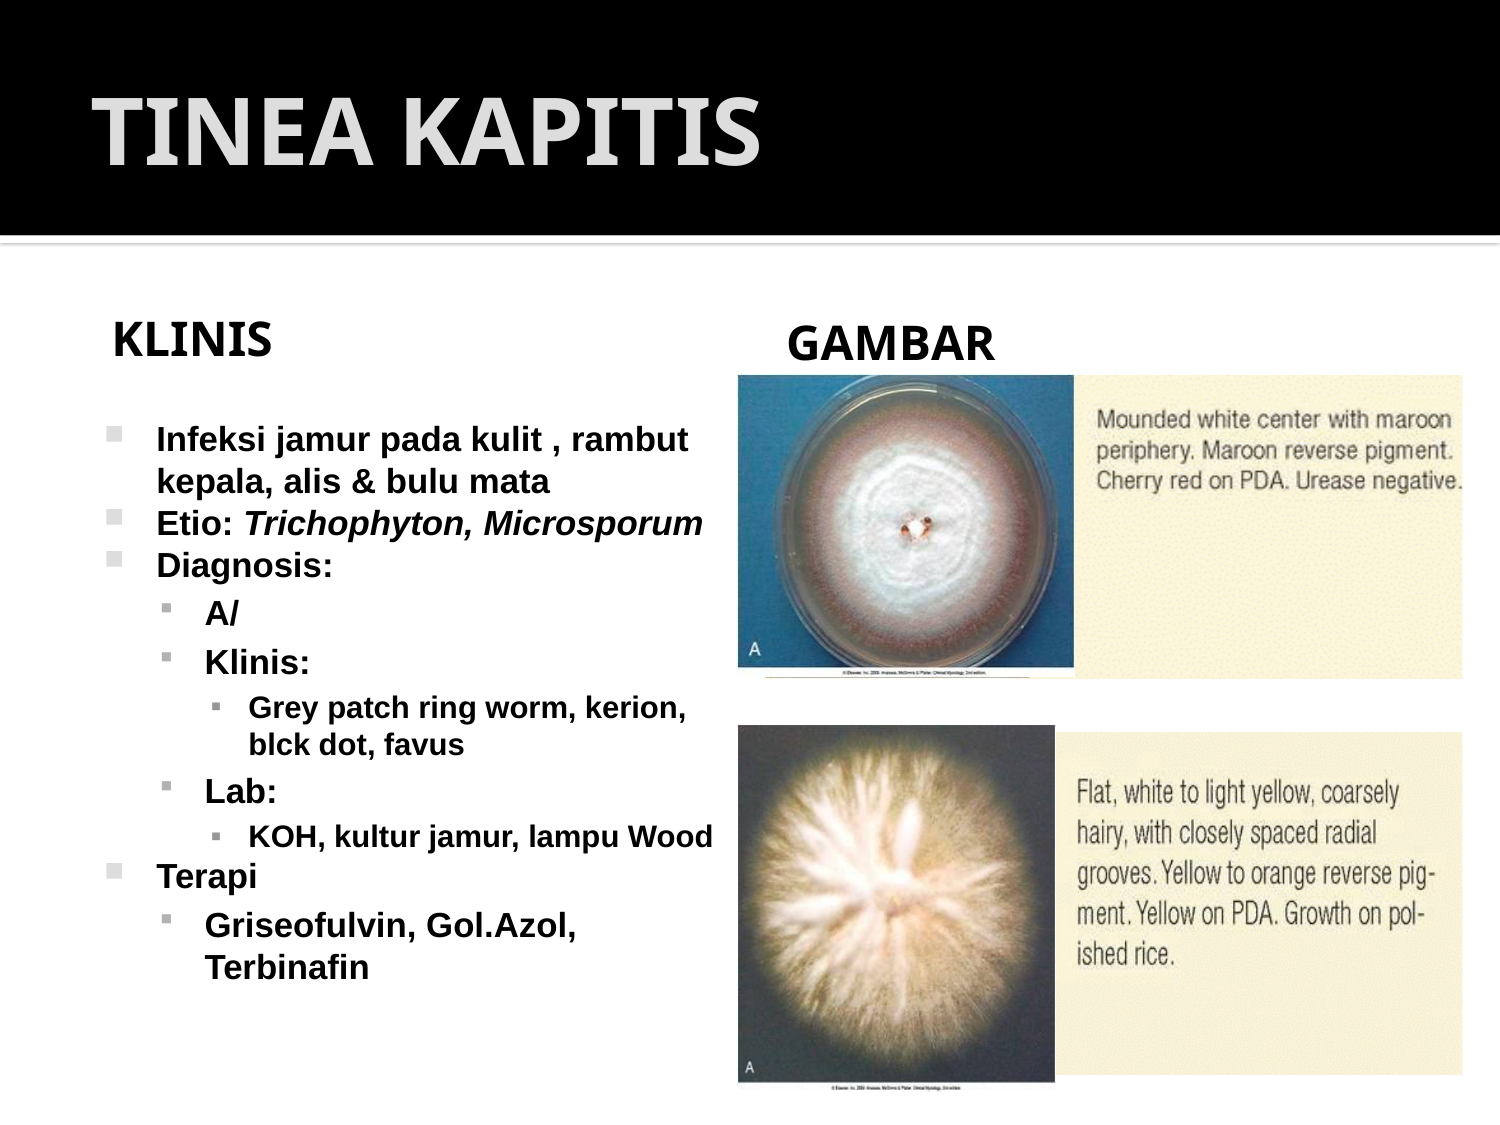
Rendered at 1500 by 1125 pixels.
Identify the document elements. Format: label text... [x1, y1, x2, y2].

list Klinis [87, 287, 738, 380]
list Gambar [761, 278, 1425, 373]
title TINEA KAPITIS [75, 24, 1425, 231]
picture [737, 374, 1463, 679]
list Infeksi jamur pada kulit , rambut kepala, alis & bulu mata Etio: Trichophyton, Microsporum Diagnosis: A/ Klinis: Grey patch ring worm, kerion, blck dot, favus Lab: KOH, kultur jamur, lampu Wood Terapi Griseofulvin, Gol.Azol, Terbinafin [75, 401, 738, 1050]
picture [737, 724, 1463, 1092]
